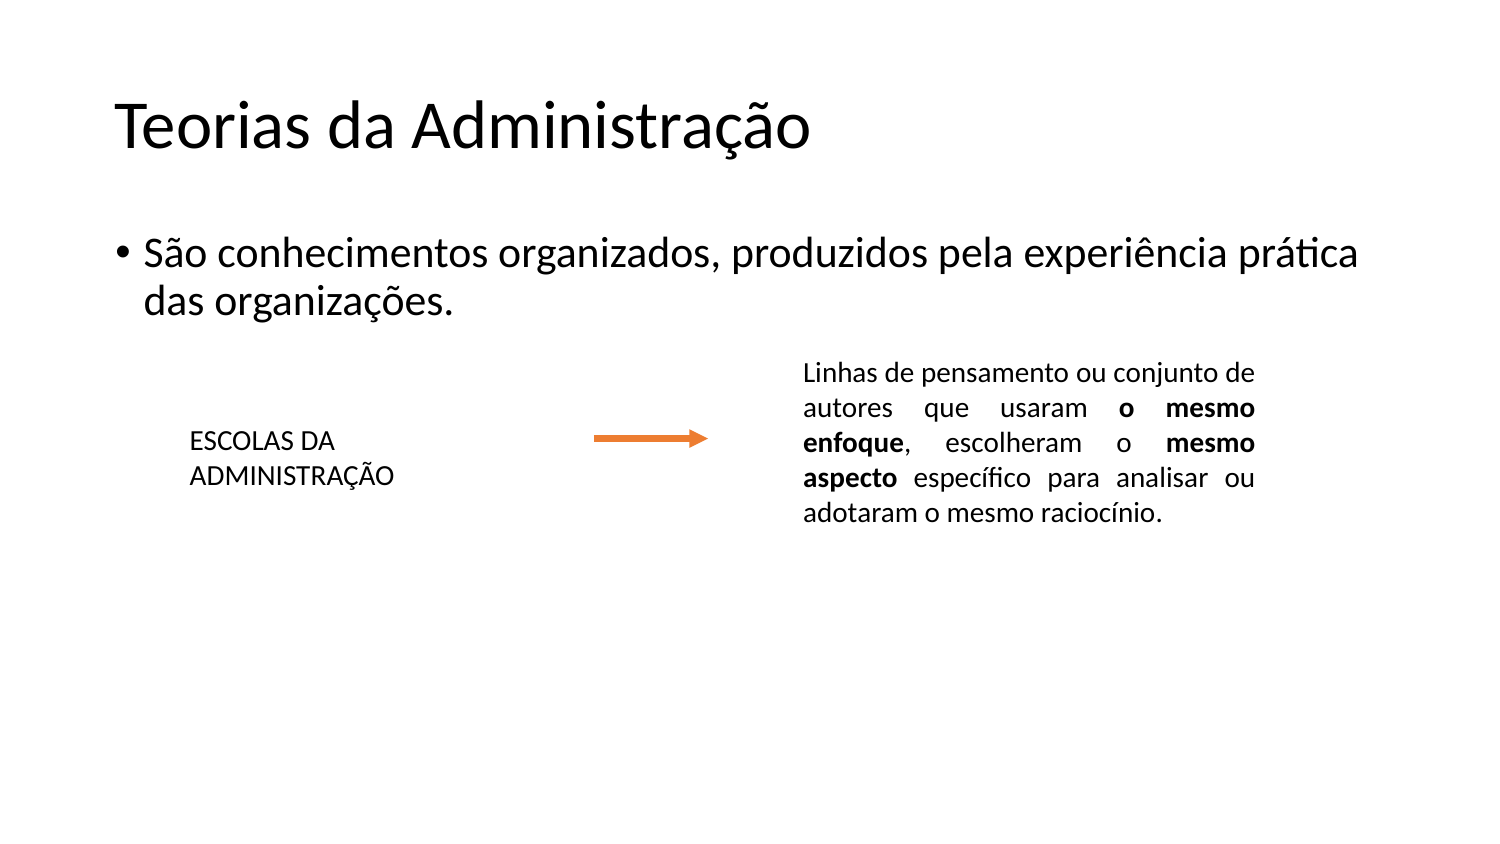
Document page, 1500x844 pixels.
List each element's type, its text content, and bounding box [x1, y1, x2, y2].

title Teorias da Administração [103, 44, 1397, 208]
text_box Linhas de pensamento ou conjunto de autores que usaram o mesmo enfoque, escolheram o mesmo aspecto específico para analisar ou adotaram o mesmo raciocínio. [791, 347, 1267, 534]
list São conhecimentos organizados, produzidos pela experiência prática das organizações. [103, 224, 1397, 760]
text_box ESCOLAS DA ADMINISTRAÇÃO [178, 415, 548, 497]
